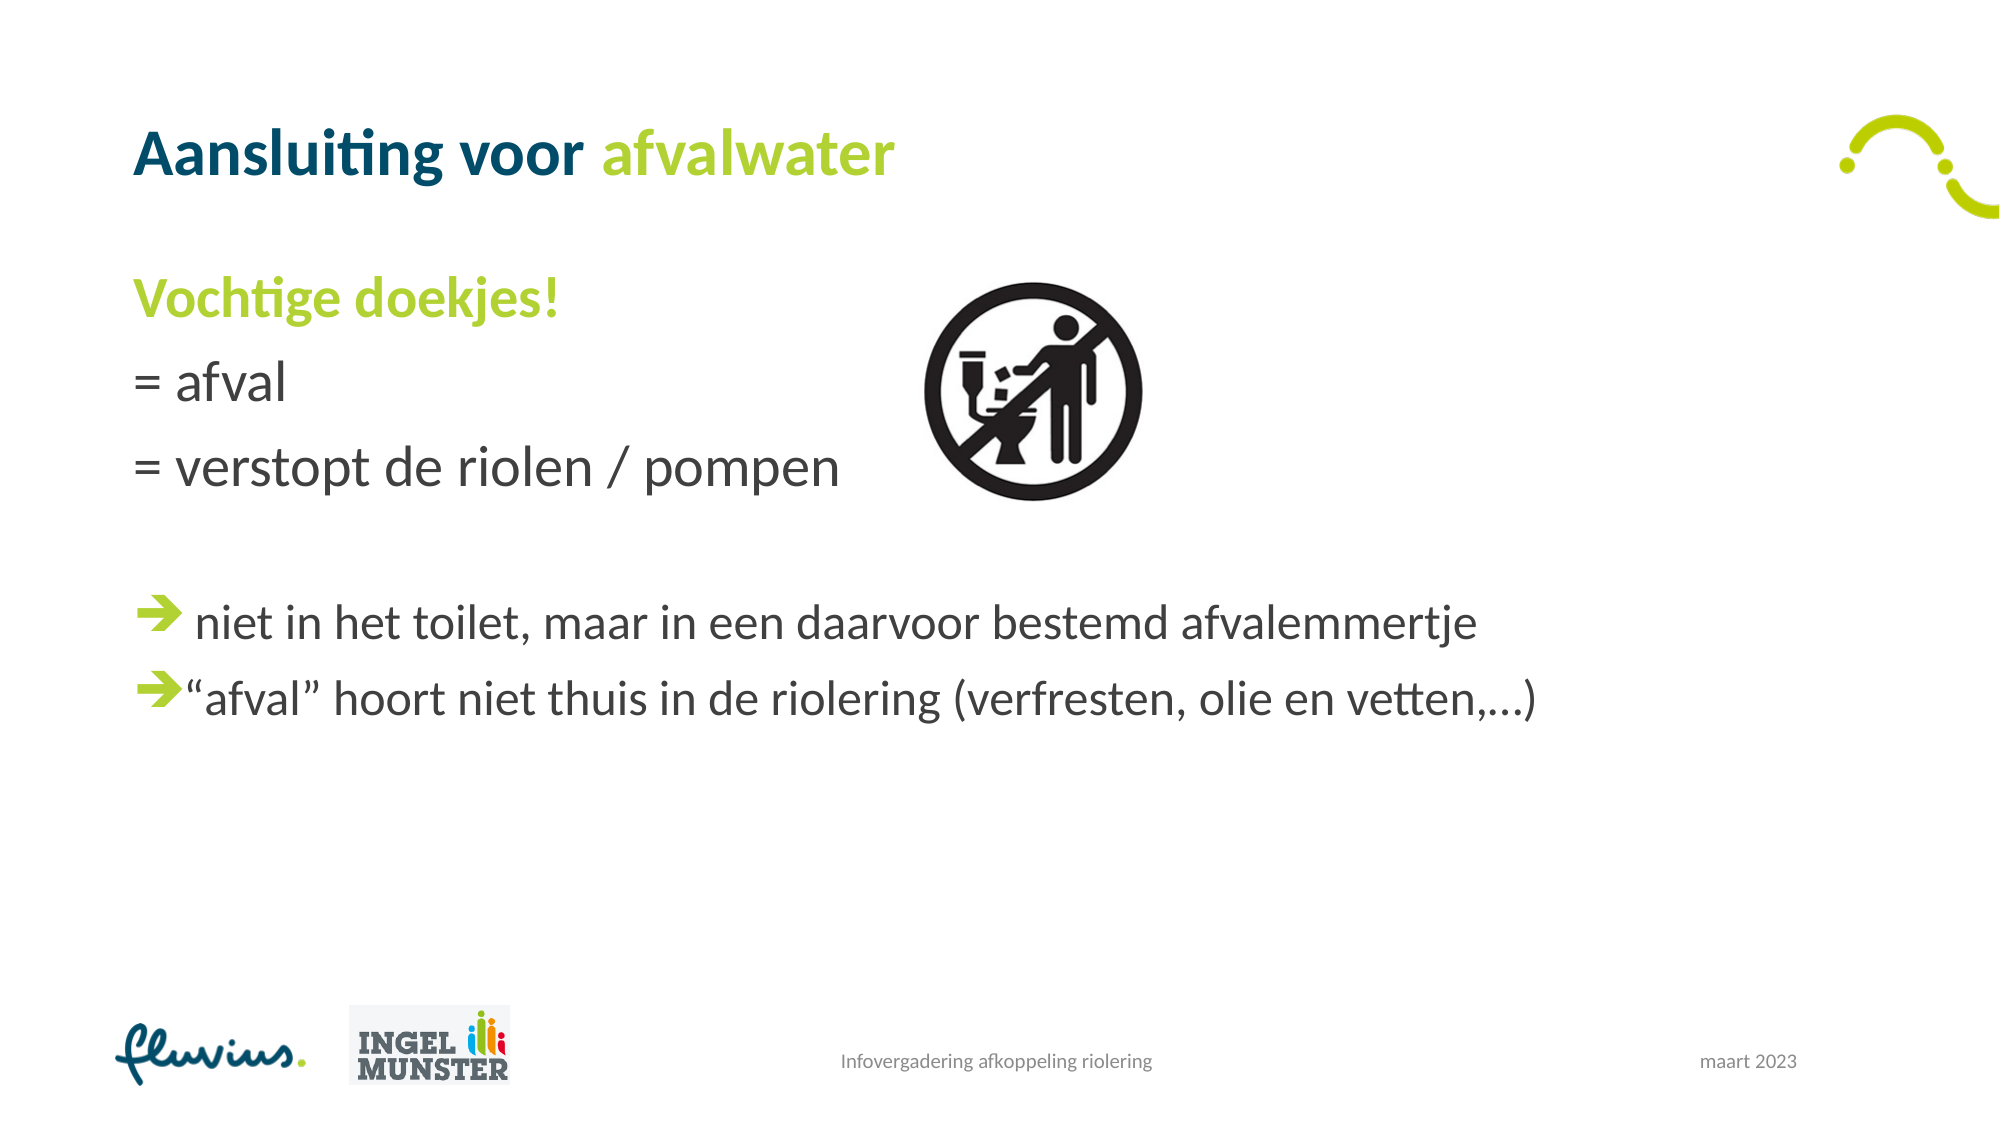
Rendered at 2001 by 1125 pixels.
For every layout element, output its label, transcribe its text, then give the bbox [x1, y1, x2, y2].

picture [1806, 74, 2000, 277]
list Vochtige doekjes! = afval = verstopt de riolen / pompen niet in het toilet, maar in een daarvoor bestemd afvalemmertje “afval” hoort niet thuis in de riolering (verfresten, olie en vetten,…) [118, 262, 1789, 888]
picture [132, 1023, 306, 1086]
footer Infovergadering afkoppeling riolering [460, 1025, 1533, 1094]
title Aansluiting voor afvalwater [118, 45, 1533, 262]
picture [115, 1023, 137, 1057]
slide_number maart 2023 [1552, 1025, 1813, 1094]
picture [349, 1005, 510, 1085]
picture [154, 1036, 160, 1049]
picture [838, 274, 1231, 510]
picture [115, 1060, 138, 1086]
